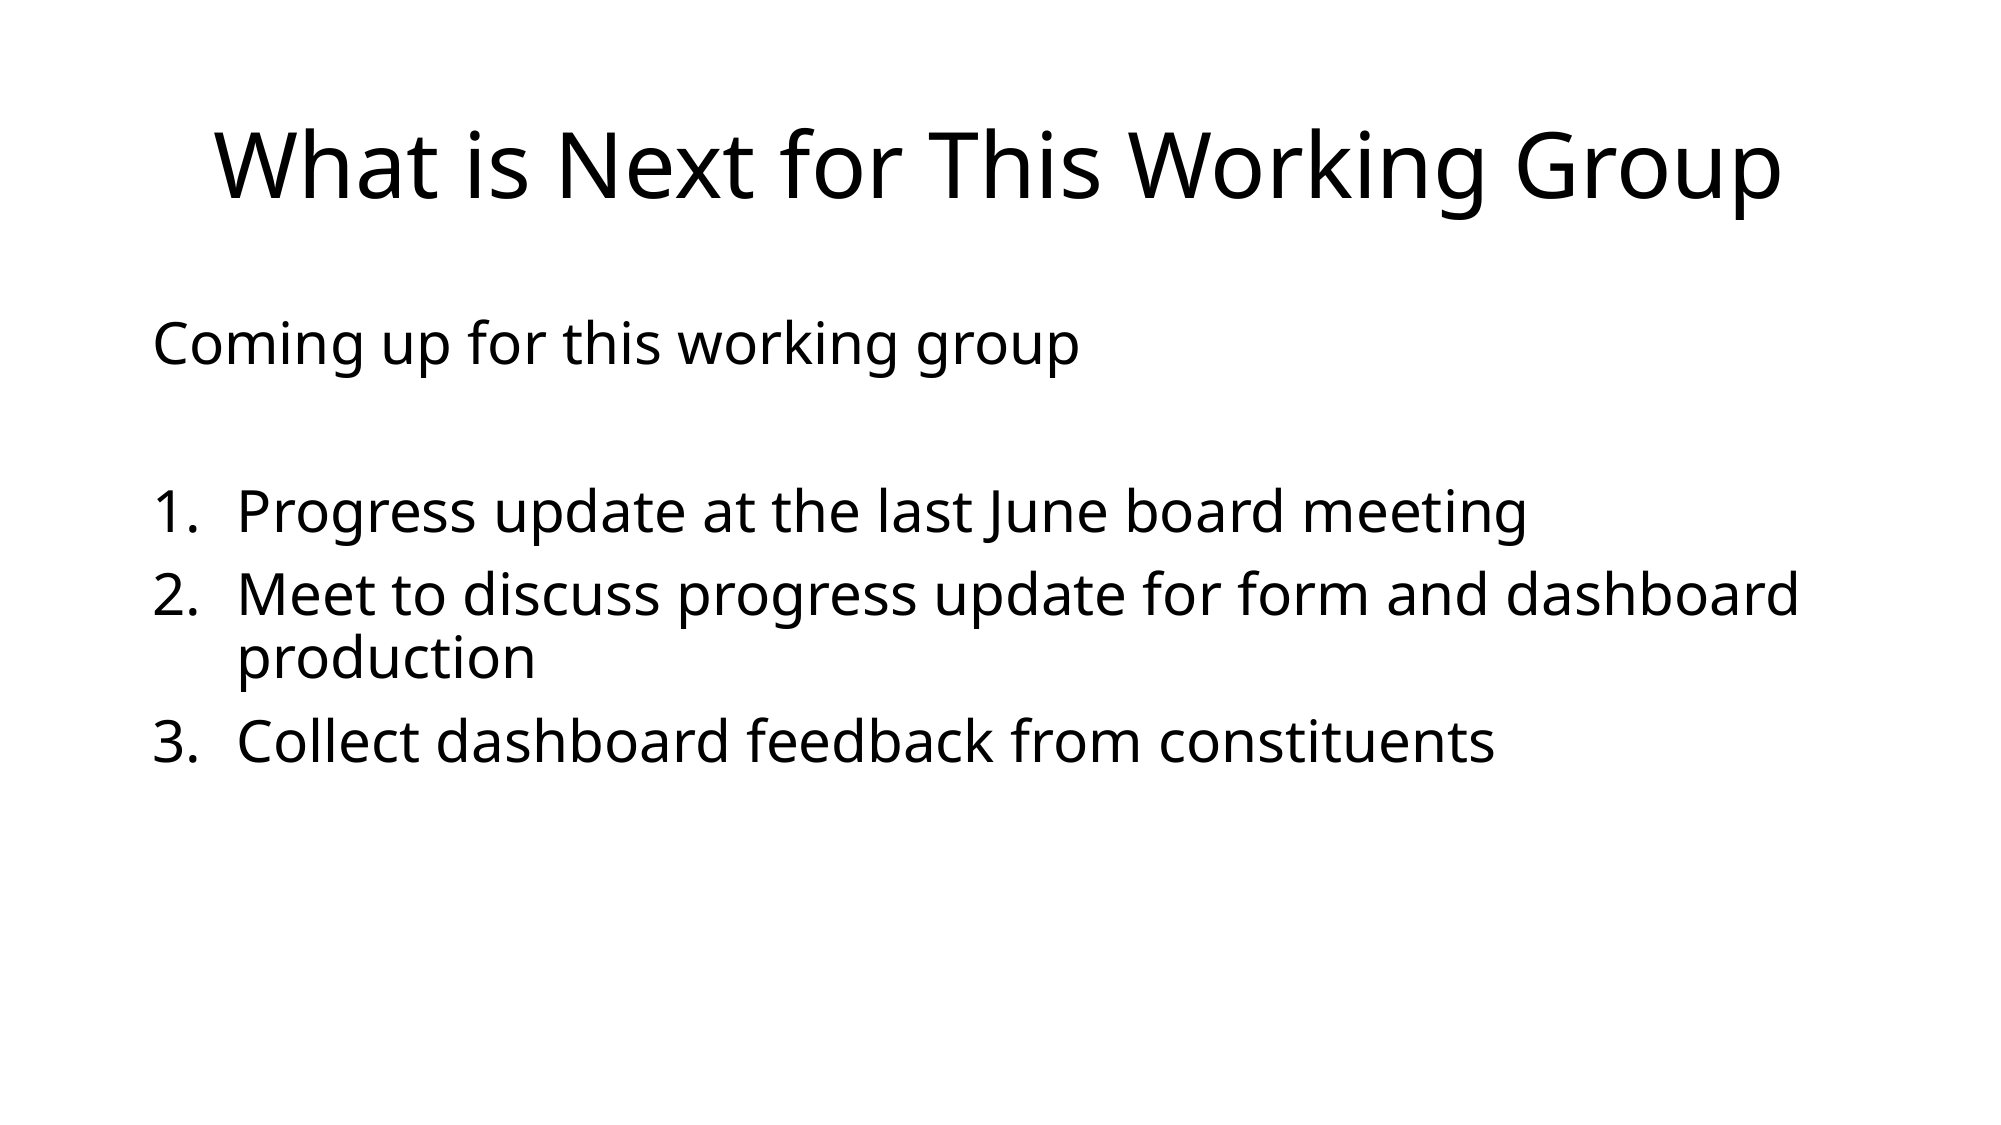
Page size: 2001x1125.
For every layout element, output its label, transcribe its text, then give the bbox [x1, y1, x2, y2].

title What is Next for This Working Group [137, 59, 1863, 278]
list Coming up for this working group Progress update at the last June board meeting Meet to discuss progress update for form and dashboard production Collect dashboard feedback from constituents [137, 306, 1863, 1101]
